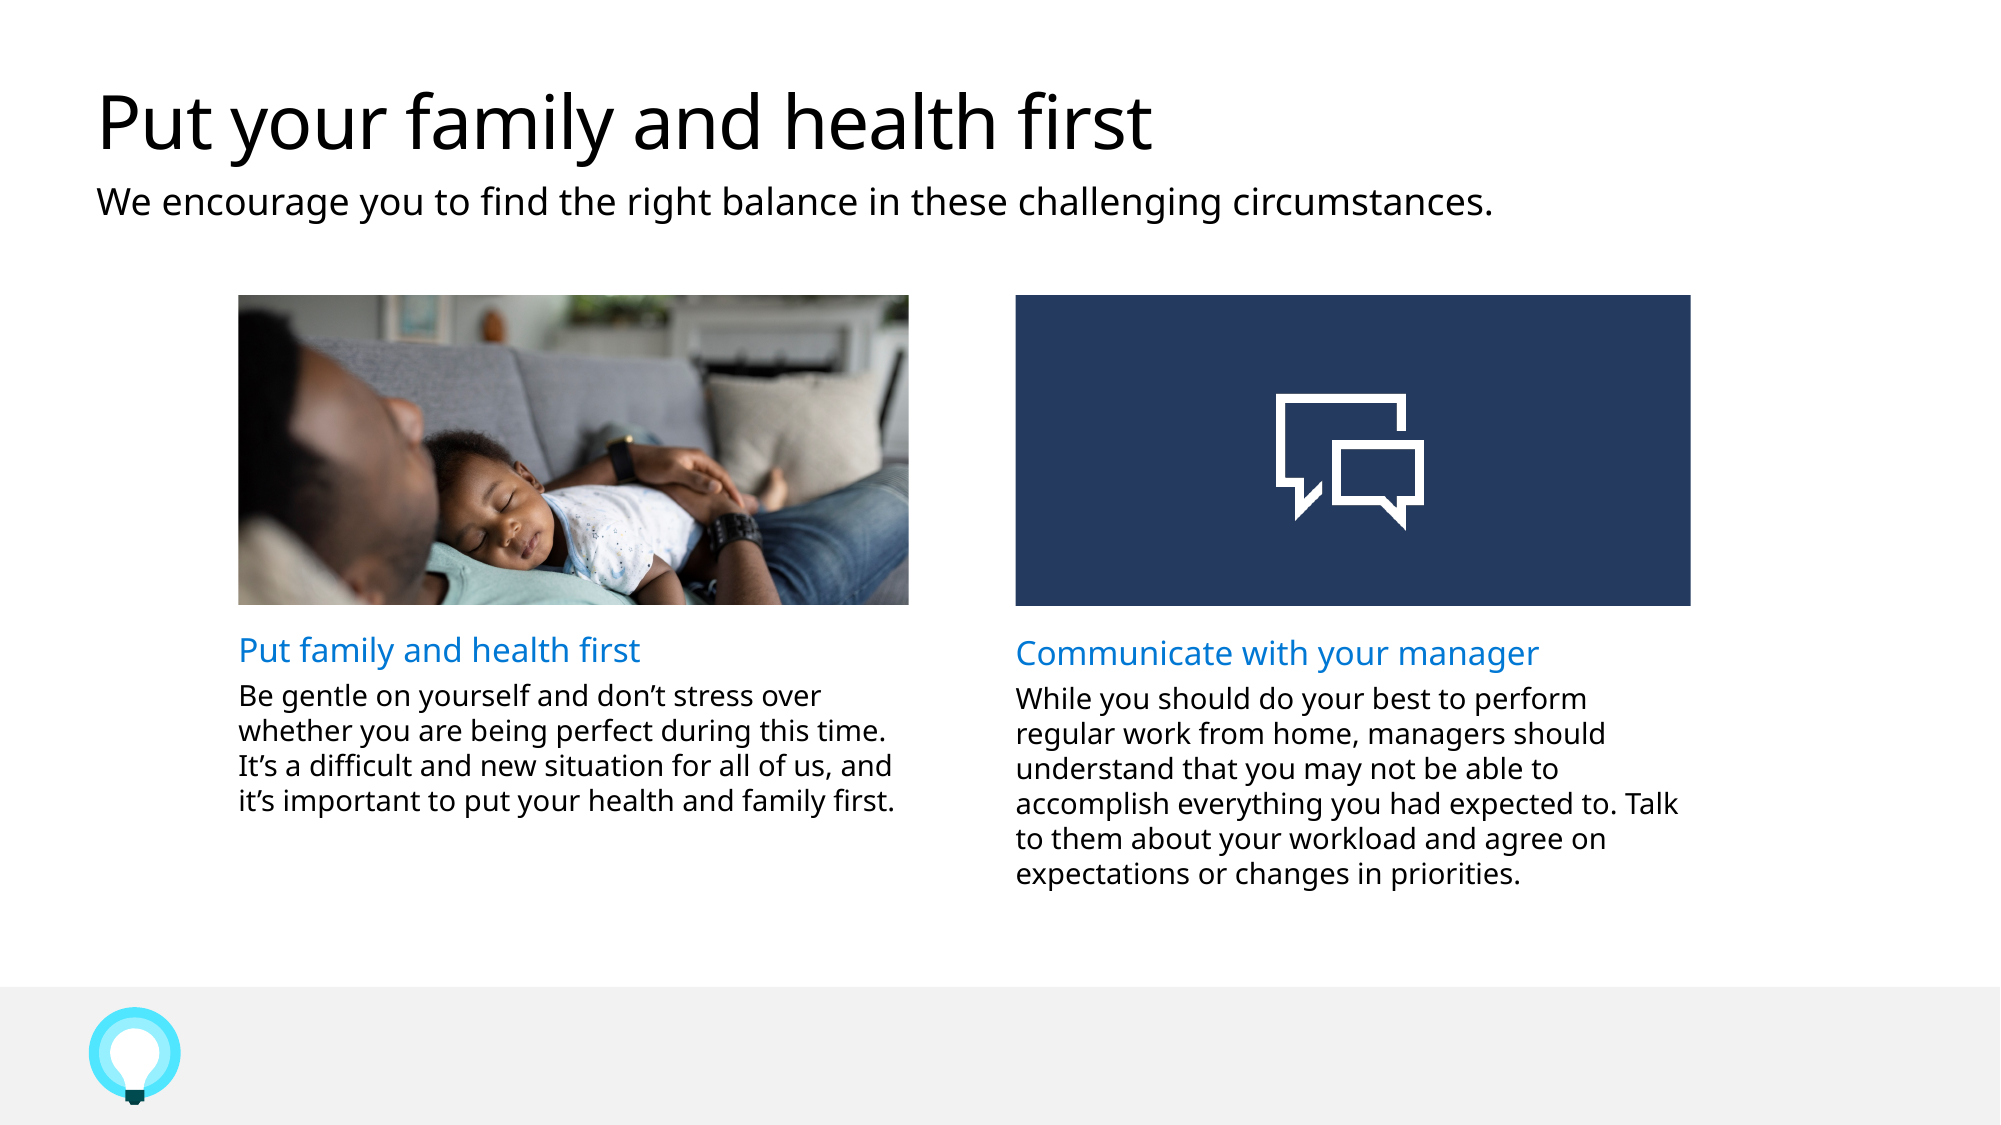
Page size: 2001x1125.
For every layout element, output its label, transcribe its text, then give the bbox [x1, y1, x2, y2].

text_box [0, 986, 2000, 1125]
text_box [1015, 294, 1691, 607]
picture [1275, 384, 1425, 533]
picture [238, 294, 910, 605]
text_box Put family and health first Be gentle on yourself and don’t stress over whether you are being perfect during this time. It’s a difficult and new situation for all of us, and it’s important to put your health and family first. [238, 628, 914, 818]
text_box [88, 1006, 181, 1105]
title Put your family and health first [96, 75, 1904, 166]
text_box We encourage you to find the right balance in these challenging circumstances. [96, 177, 1905, 223]
text_box Communicate with your manager While you should do your best to perform regular work from home, managers should understand that you may not be able to accomplish everything you had expected to. Talk to them about your workload and agree on expectations or changes in priorities. [1015, 632, 1691, 891]
